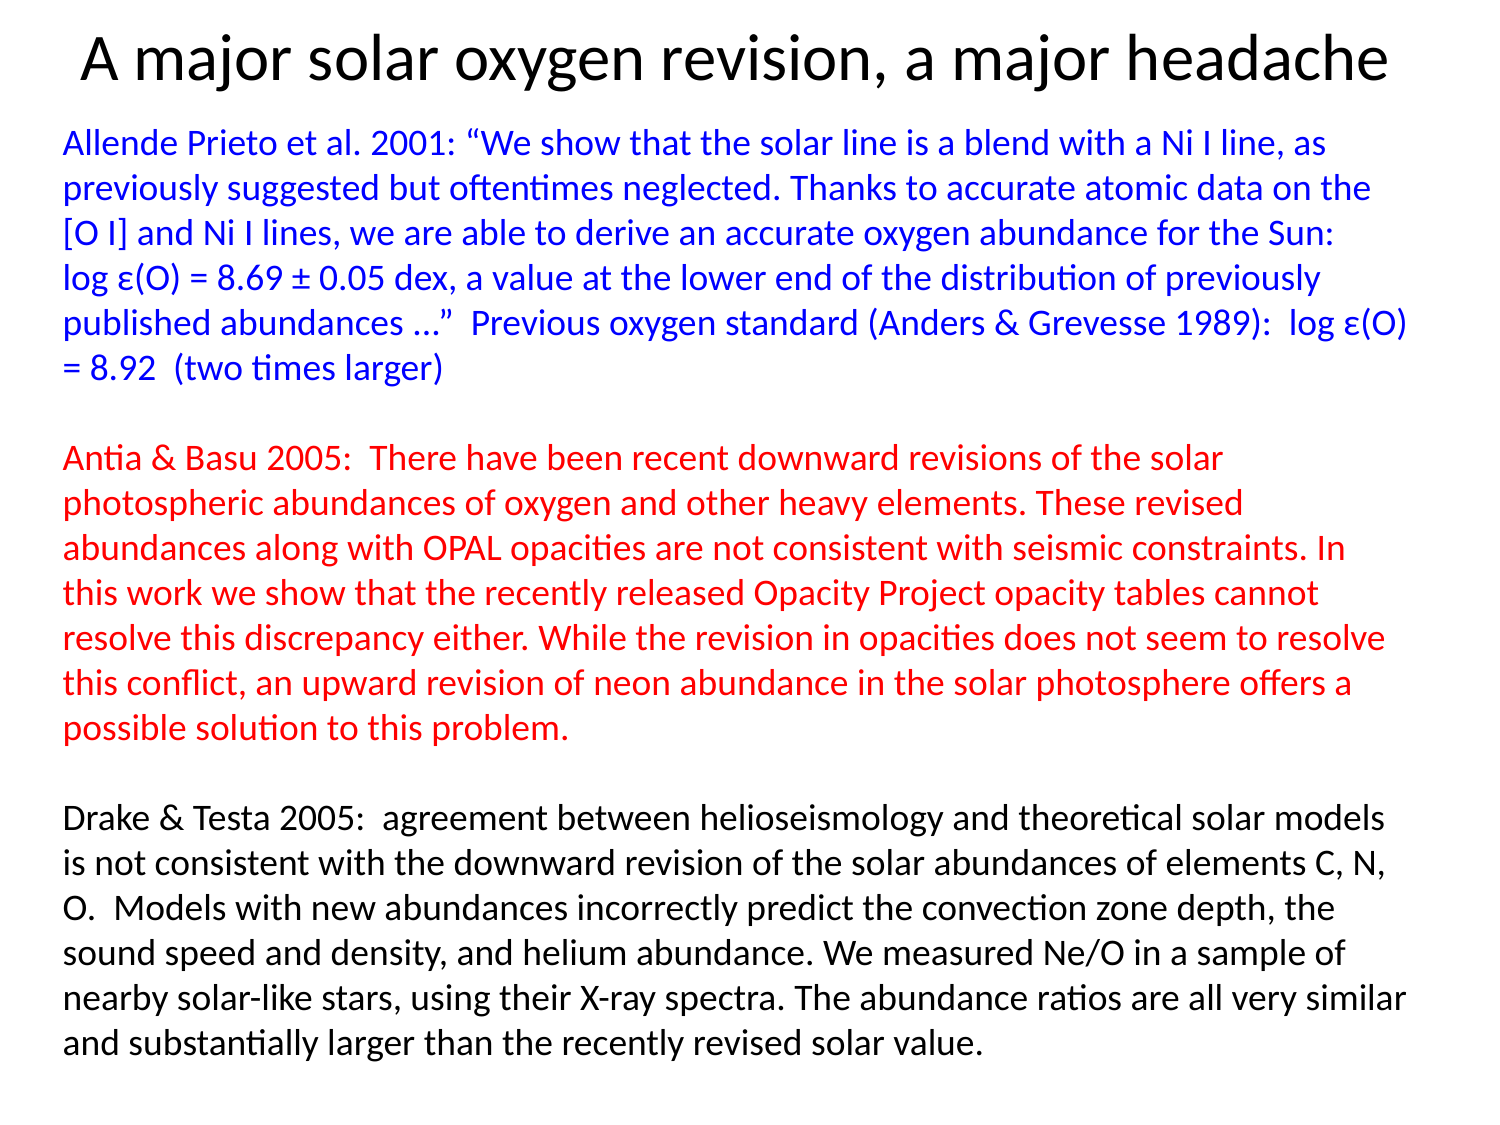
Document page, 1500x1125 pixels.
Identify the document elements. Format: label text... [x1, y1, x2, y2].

title A major solar oxygen revision, a major headache [60, 2, 1411, 107]
text_box Allende Prieto et al. 2001: “We show that the solar line is a blend with a Ni I line, as previously suggested but oftentimes neglected. Thanks to accurate atomic data on the [O I] and Ni I lines, we are able to derive an accurate oxygen abundance for the Sun: log ε(O) = 8.69 ± 0.05 dex, a value at the lower end of the distribution of previously published abundances ...” Previous oxygen standard (Anders & Grevesse 1989): log ε(O) = 8.92 (two times larger) Antia & Basu 2005: There have been recent downward revisions of the solar photospheric abundances of oxygen and other heavy elements. These revised abundances along with OPAL opacities are not consistent with seismic constraints. In this work we show that the recently released Opacity Project opacity tables cannot resolve this discrepancy either. While the revision in opacities does not seem to resolve this conflict, an upward revision of neon abundance in the solar photosphere offers a possible solution to this problem. Drake & Testa 2005: agreement between helioseismology and theoretical solar models is not consistent with the downward revision of the solar abundances of elements C, N, O. Models with new abundances incorrectly predict the convection zone depth, the sound speed and density, and helium abundance. We measured Ne/O in a sample of nearby solar-like stars, using their X-ray spectra. The abundance ratios are all very similar and substantially larger than the recently revised solar value. [47, 110, 1425, 1071]
